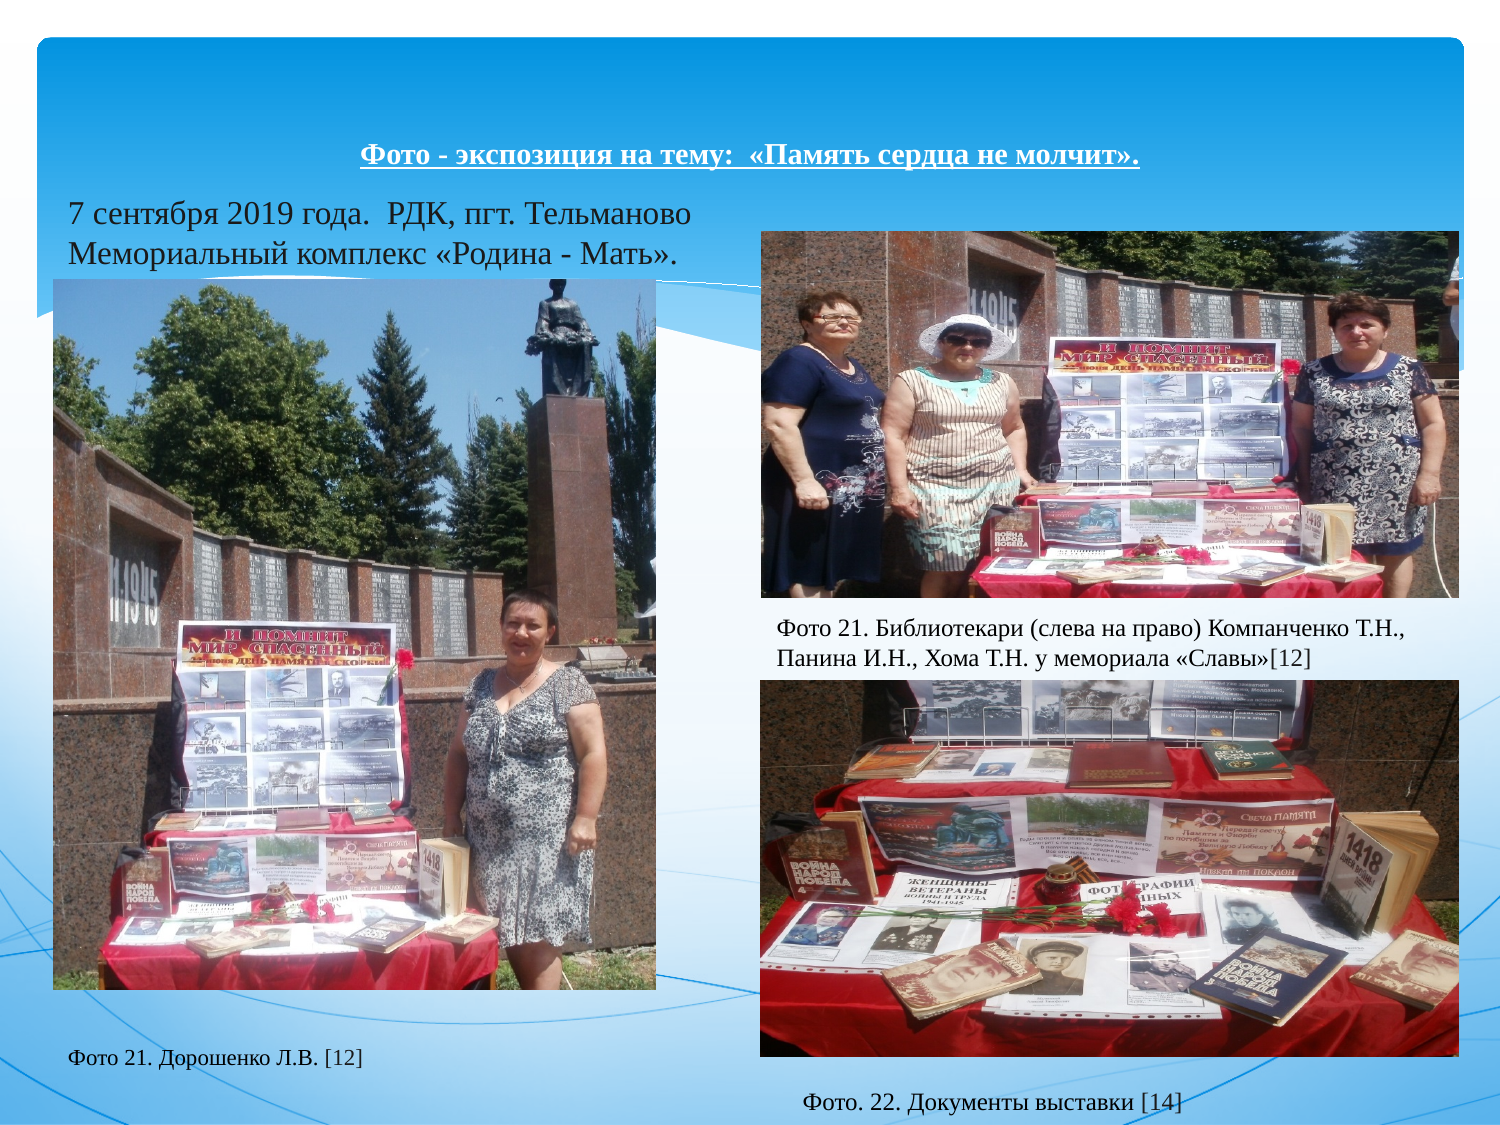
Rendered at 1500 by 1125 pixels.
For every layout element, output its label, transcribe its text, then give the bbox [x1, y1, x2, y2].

text_box Фото 21. Дорошенко Л.В. [12] [53, 1034, 656, 1105]
title Фото - экспозиция на тему: «Память сердца не молчит». [75, 54, 1425, 268]
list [52, 279, 656, 991]
text_box 7 сентября 2019 года. РДК, пгт. Тельманово Мемориальный комплекс «Родина - Мать». [53, 183, 739, 279]
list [760, 680, 1459, 1057]
text_box Фото. 22. Документы выставки [14] . [787, 1077, 1198, 1125]
text_box Фото 21. Библиотекари (слева на право) Компанченко Т.Н., Панина И.Н., Хома Т.Н. у мемориала «Славы»[12] [761, 607, 1459, 679]
picture [761, 231, 1459, 599]
